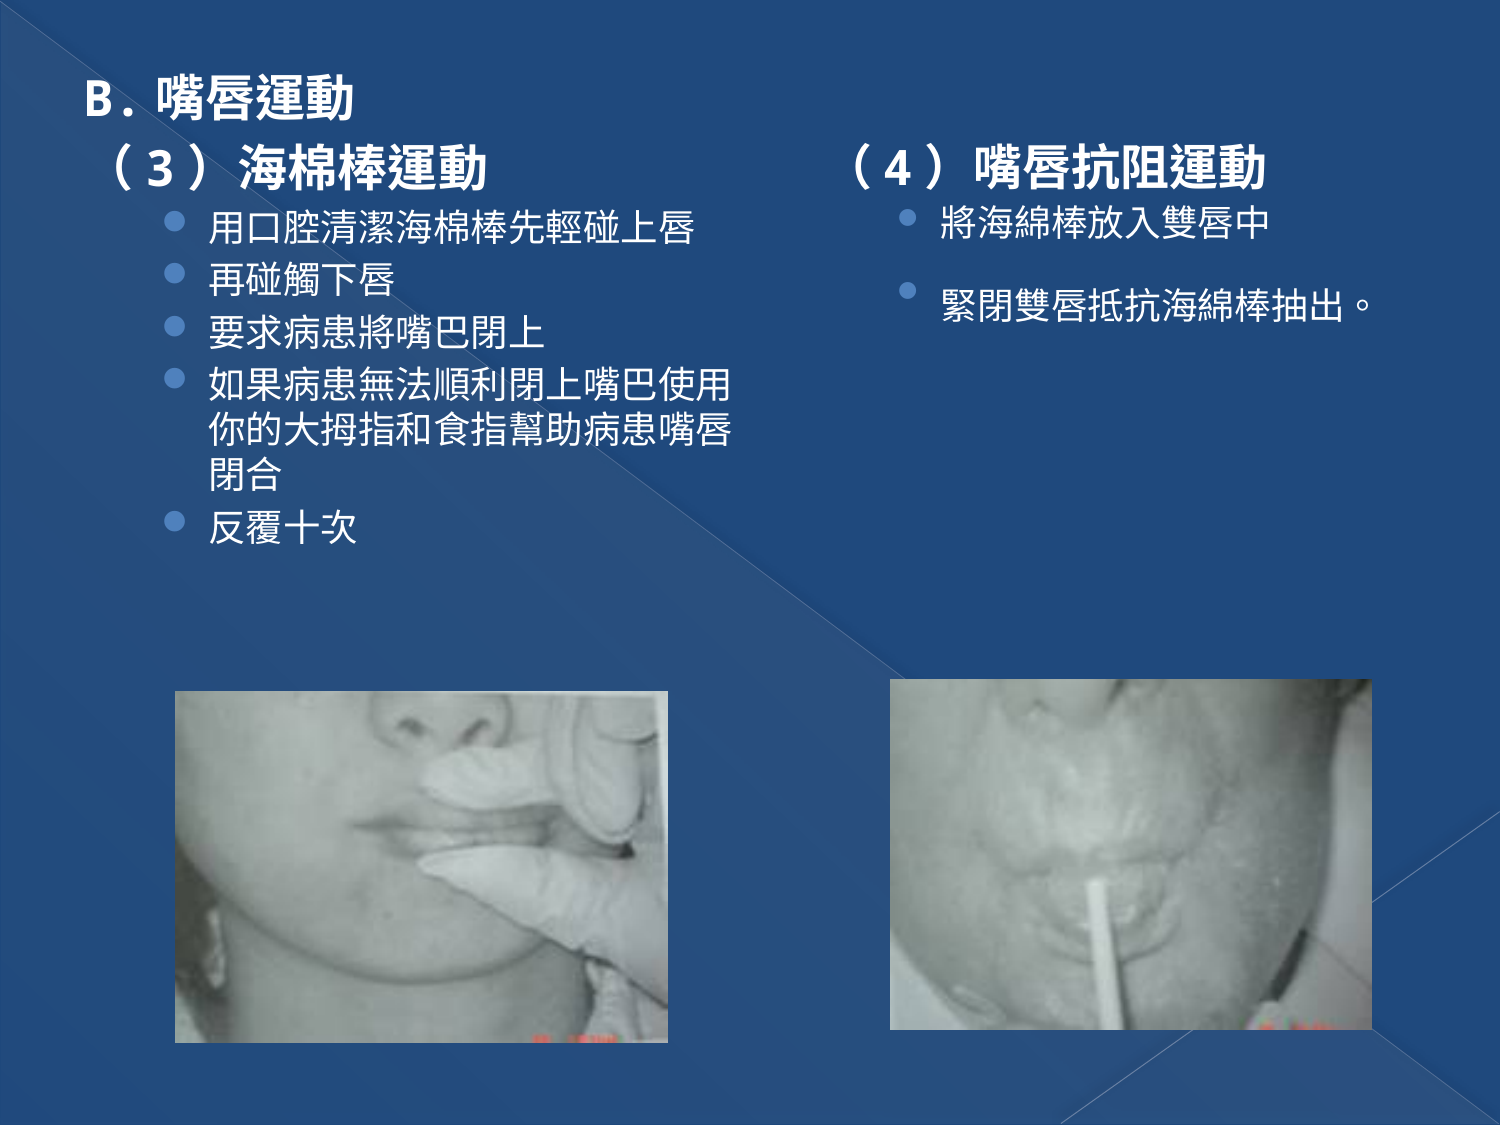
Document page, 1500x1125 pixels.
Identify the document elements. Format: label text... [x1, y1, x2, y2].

picture [175, 691, 669, 1044]
list B.嘴唇運動 （3）海棉棒運動 用口腔清潔海棉棒先輕碰上唇 再碰觸下唇 要求病患將嘴巴閉上 如果病患無法順利閉上嘴巴使用你的大拇指和食指幫助病患嘴唇閉合 反覆十次 [58, 58, 762, 680]
text_box （4）嘴唇抗阻運動 將海綿棒放入雙唇中 緊閉雙唇抵抗海綿棒抽出。 [808, 128, 1459, 340]
picture [890, 679, 1372, 1030]
